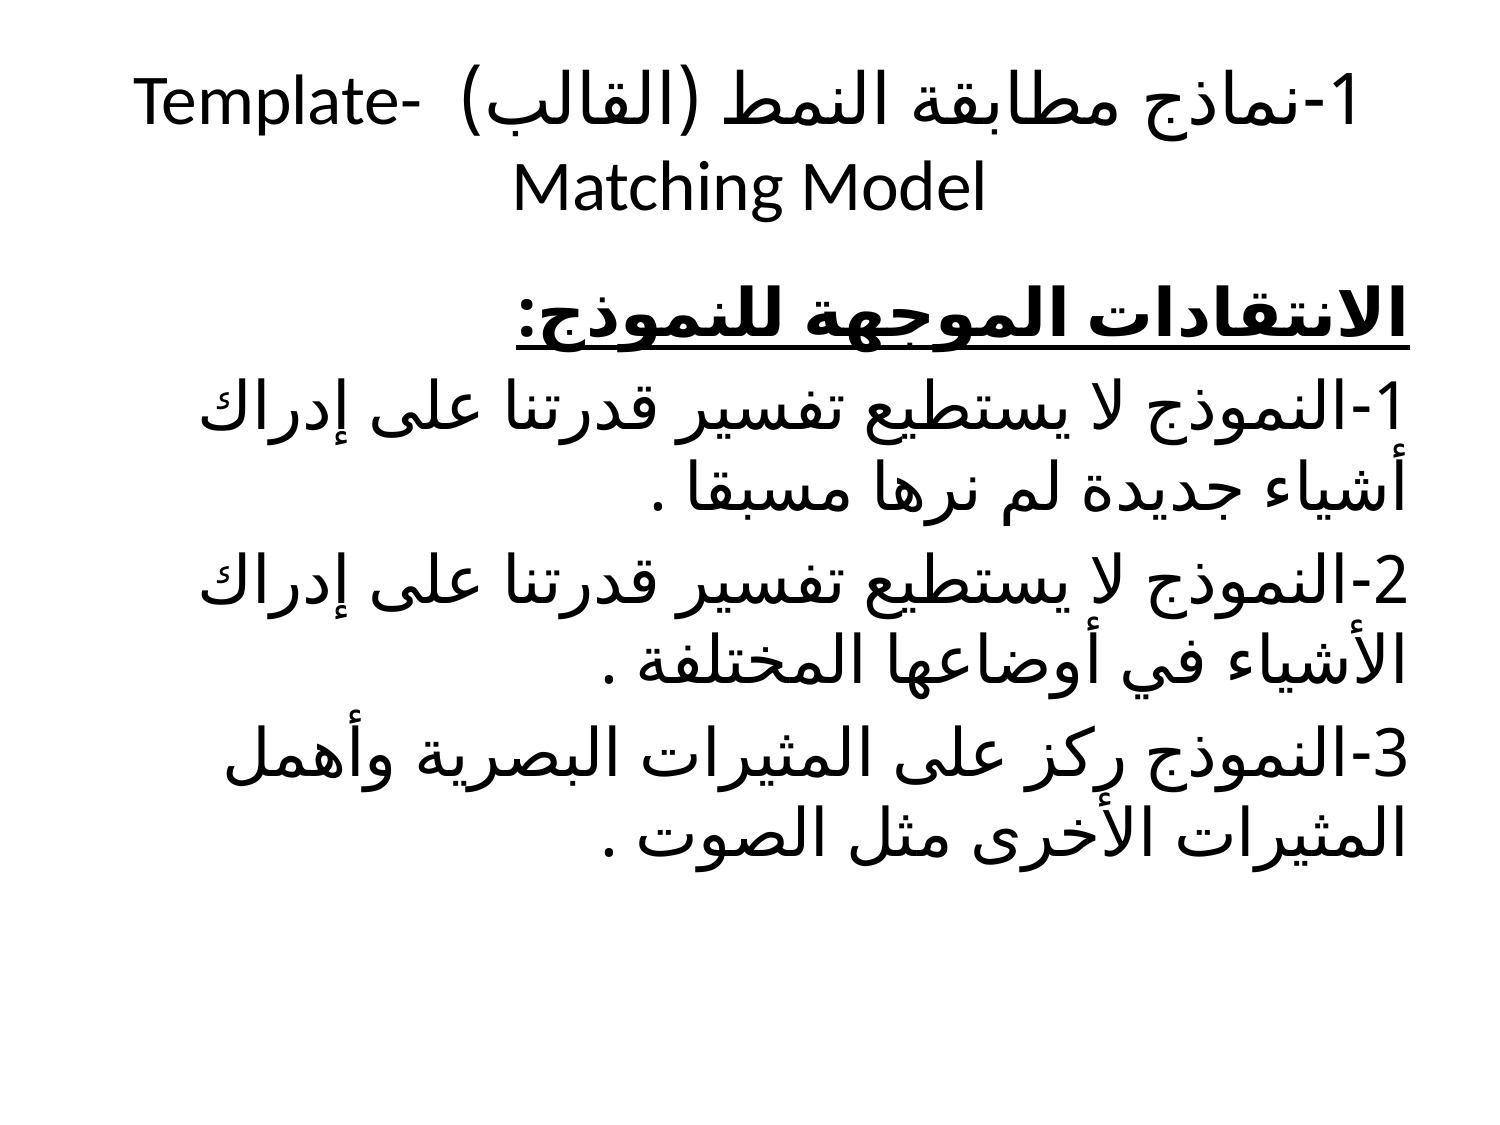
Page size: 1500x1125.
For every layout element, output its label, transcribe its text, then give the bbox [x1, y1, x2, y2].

list الانتقادات الموجهة للنموذج: 1-النموذج لا يستطيع تفسير قدرتنا على إدراك أشياء جديدة لم نرها مسبقا . 2-النموذج لا يستطيع تفسير قدرتنا على إدراك الأشياء في أوضاعها المختلفة . 3-النموذج ركز على المثيرات البصرية وأهمل المثيرات الأخرى مثل الصوت . [75, 262, 1425, 1005]
title 1-نماذج مطابقة النمط (القالب) Template-Matching Model [75, 45, 1425, 233]
